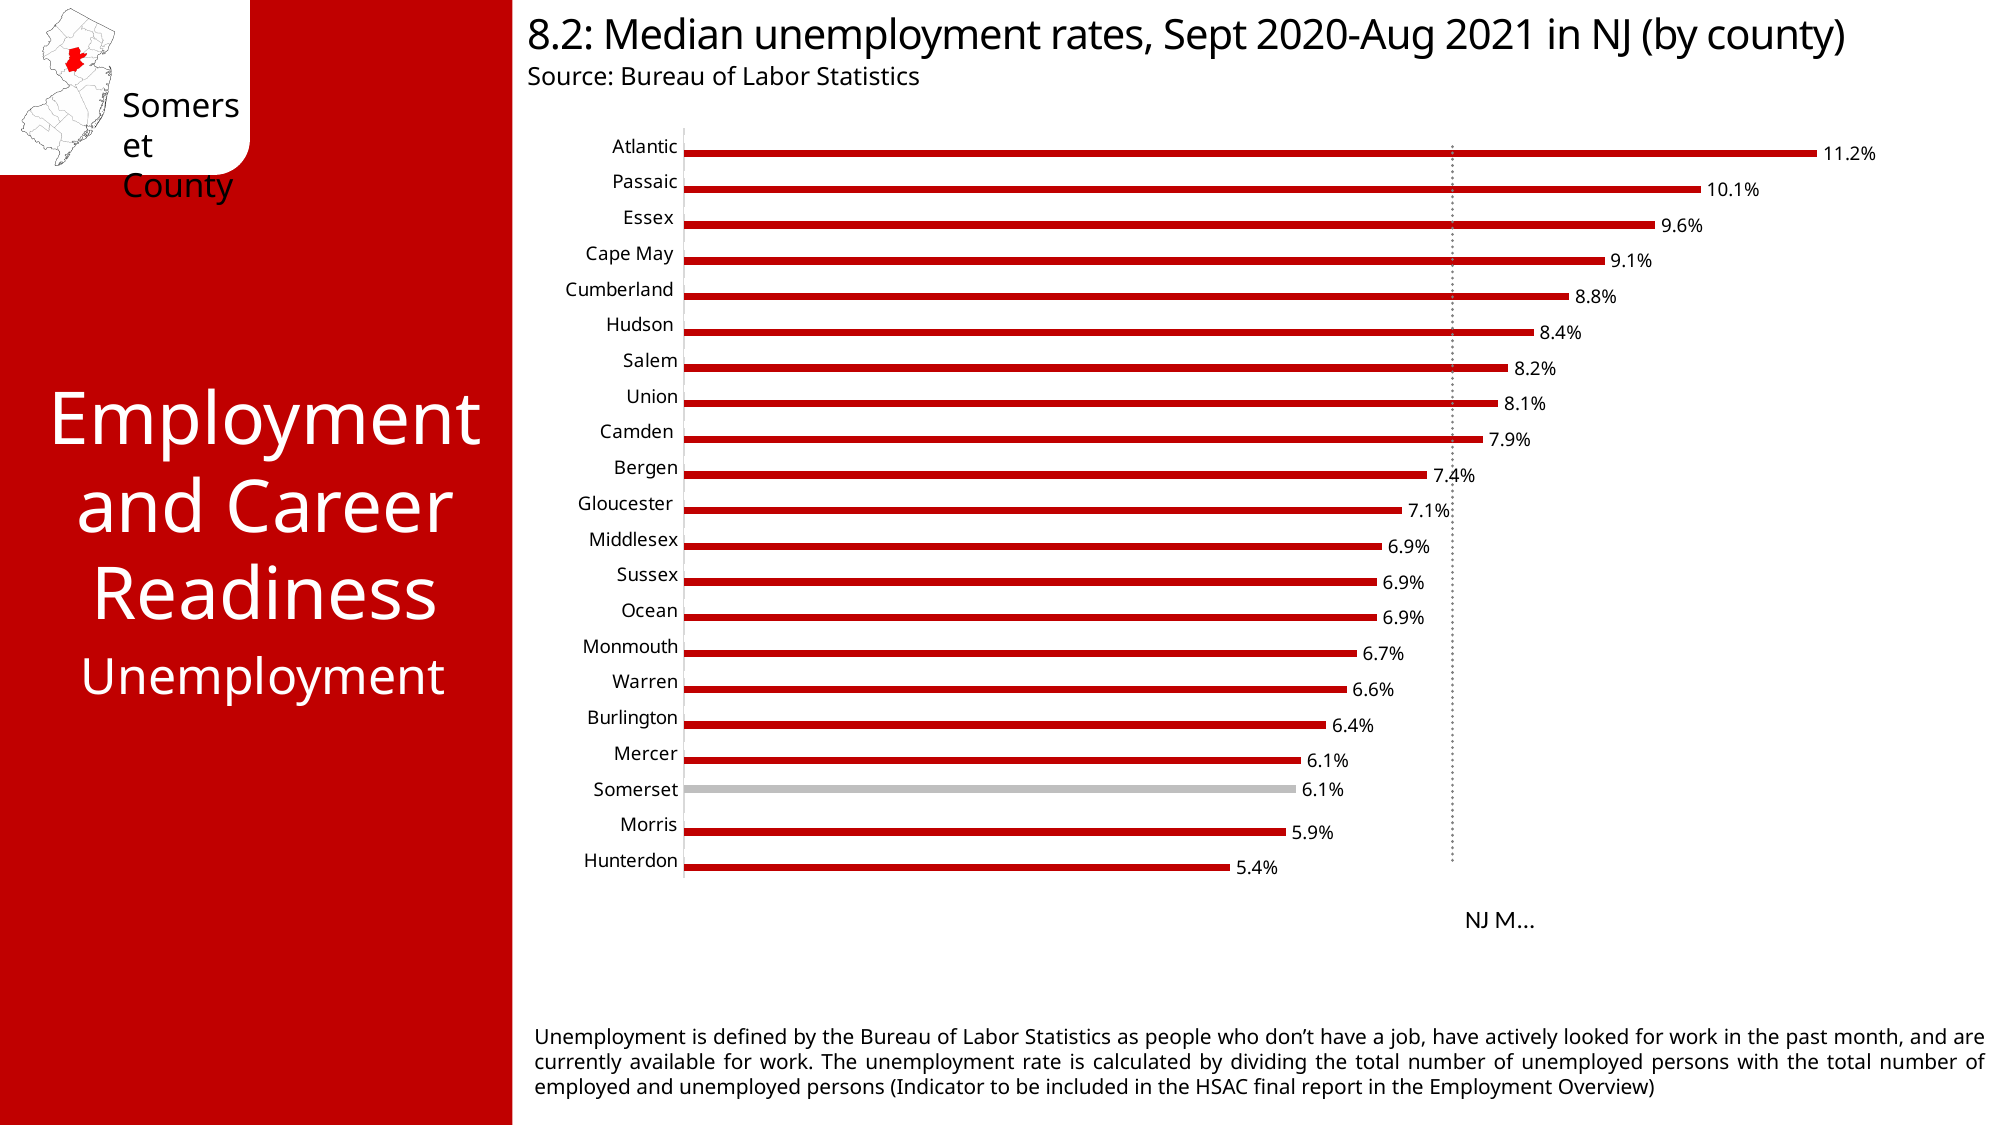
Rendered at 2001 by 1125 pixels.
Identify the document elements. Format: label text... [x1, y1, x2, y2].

text_box Unemployment [7, 637, 520, 713]
text_box Employment and Career Readiness [9, 364, 522, 642]
chart [537, 110, 1927, 1020]
text_box Source: Bureau of Labor Statistics [512, 53, 1891, 98]
text_box 8.2: Median unemployment rates, Sept 2020-Aug 2021 in NJ (by county) [512, 0, 1992, 65]
text_box Unemployment is defined by the Bureau of Labor Statistics as people who don’t have a job, have actively looked for work in the past month, and are currently available for work. The unemployment rate is calculated by dividing the total number of unemployed persons with the total number of employed and unemployed persons (Indicator to be included in the HSAC final report in the Employment Overview) [519, 1023, 2000, 1123]
picture [21, 8, 115, 166]
